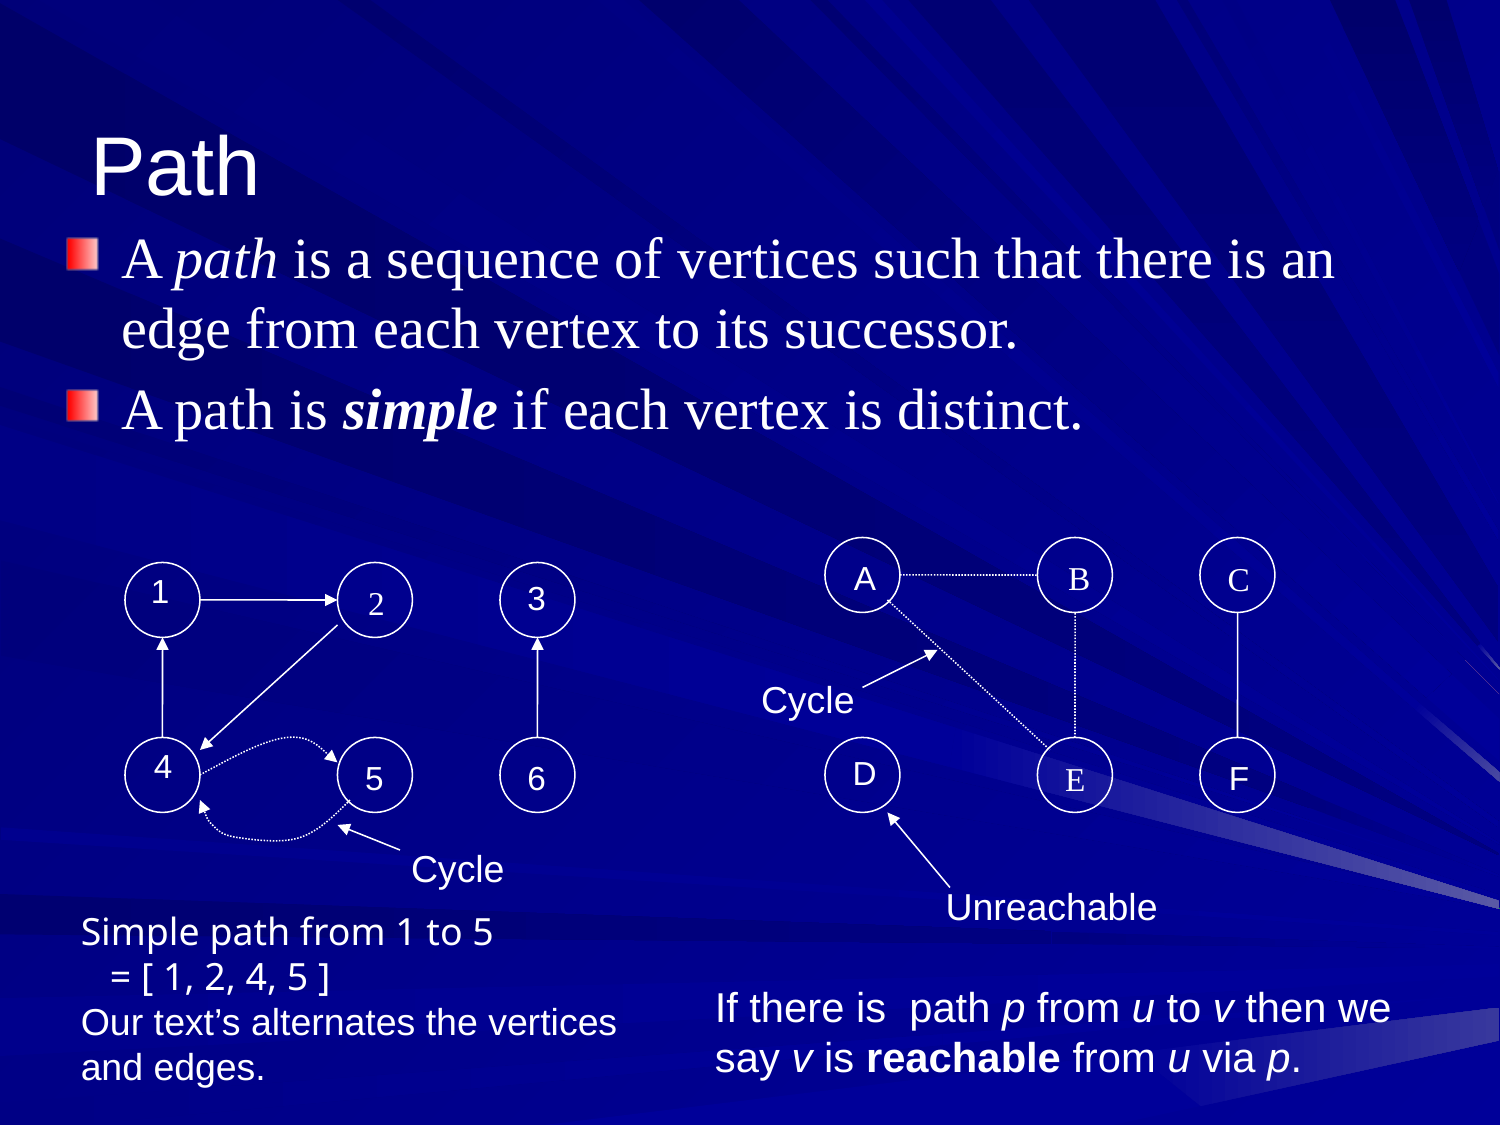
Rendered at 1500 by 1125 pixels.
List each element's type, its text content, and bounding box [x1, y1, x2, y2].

list A path is a sequence of vertices such that there is an edge from each vertex to its successor. A path is simple if each vertex is distinct. [50, 212, 1400, 550]
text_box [749, 537, 1275, 938]
text_box Simple path from 1 to 5 = [ 1, 2, 4, 5 ] Our text’s alternates the vertices and edges. [65, 899, 633, 1095]
picture [65, 236, 102, 274]
text_box If there is path p from u to v then we say v is reachable from u via p. [699, 987, 1413, 1075]
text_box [124, 562, 575, 901]
picture [65, 388, 102, 425]
title Path [75, 62, 1450, 263]
